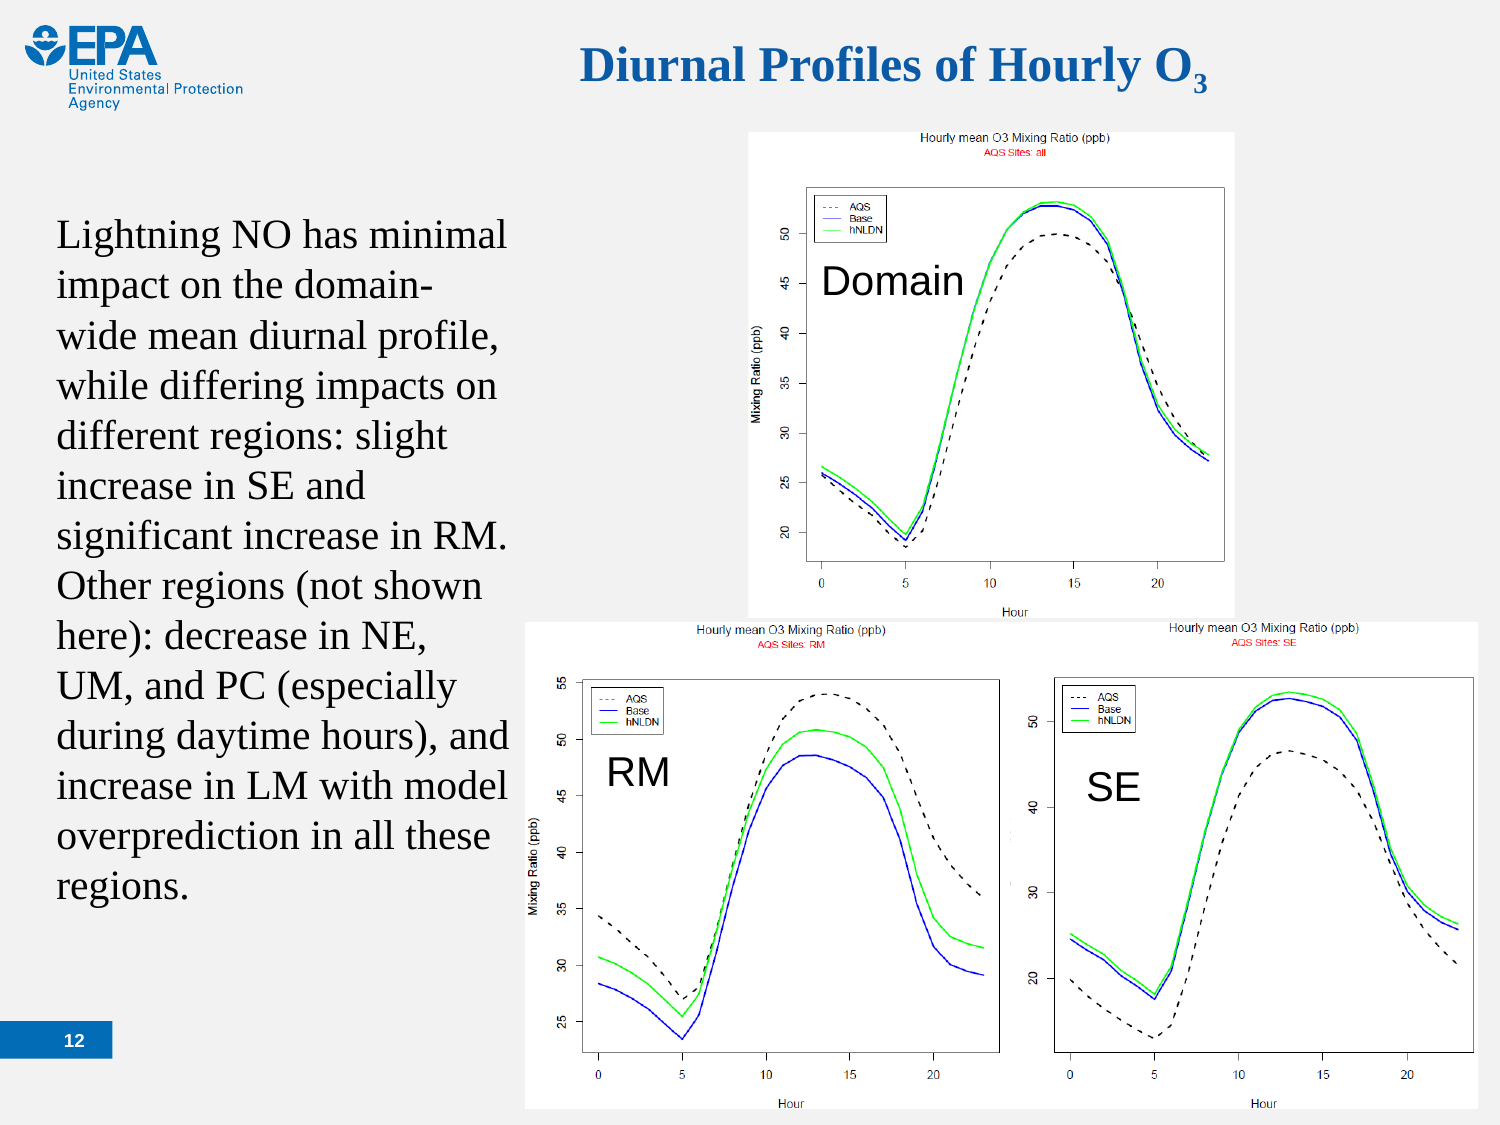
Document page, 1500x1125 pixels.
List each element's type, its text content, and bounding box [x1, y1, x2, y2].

slide_number 11 [0, 1021, 100, 1059]
text_box Lightning NO has minimal impact on the domain-wide mean diurnal profile, while differing impacts on different regions: slight increase in SE and significant increase in RM. Other regions (not shown here): decrease in NE, UM, and PC (especially during daytime hours), and increase in LM with model overprediction in all these regions. [41, 199, 529, 915]
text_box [524, 621, 1479, 1109]
text_box Diurnal Profiles of Hourly O3 [425, 24, 1363, 171]
picture [748, 132, 1235, 619]
